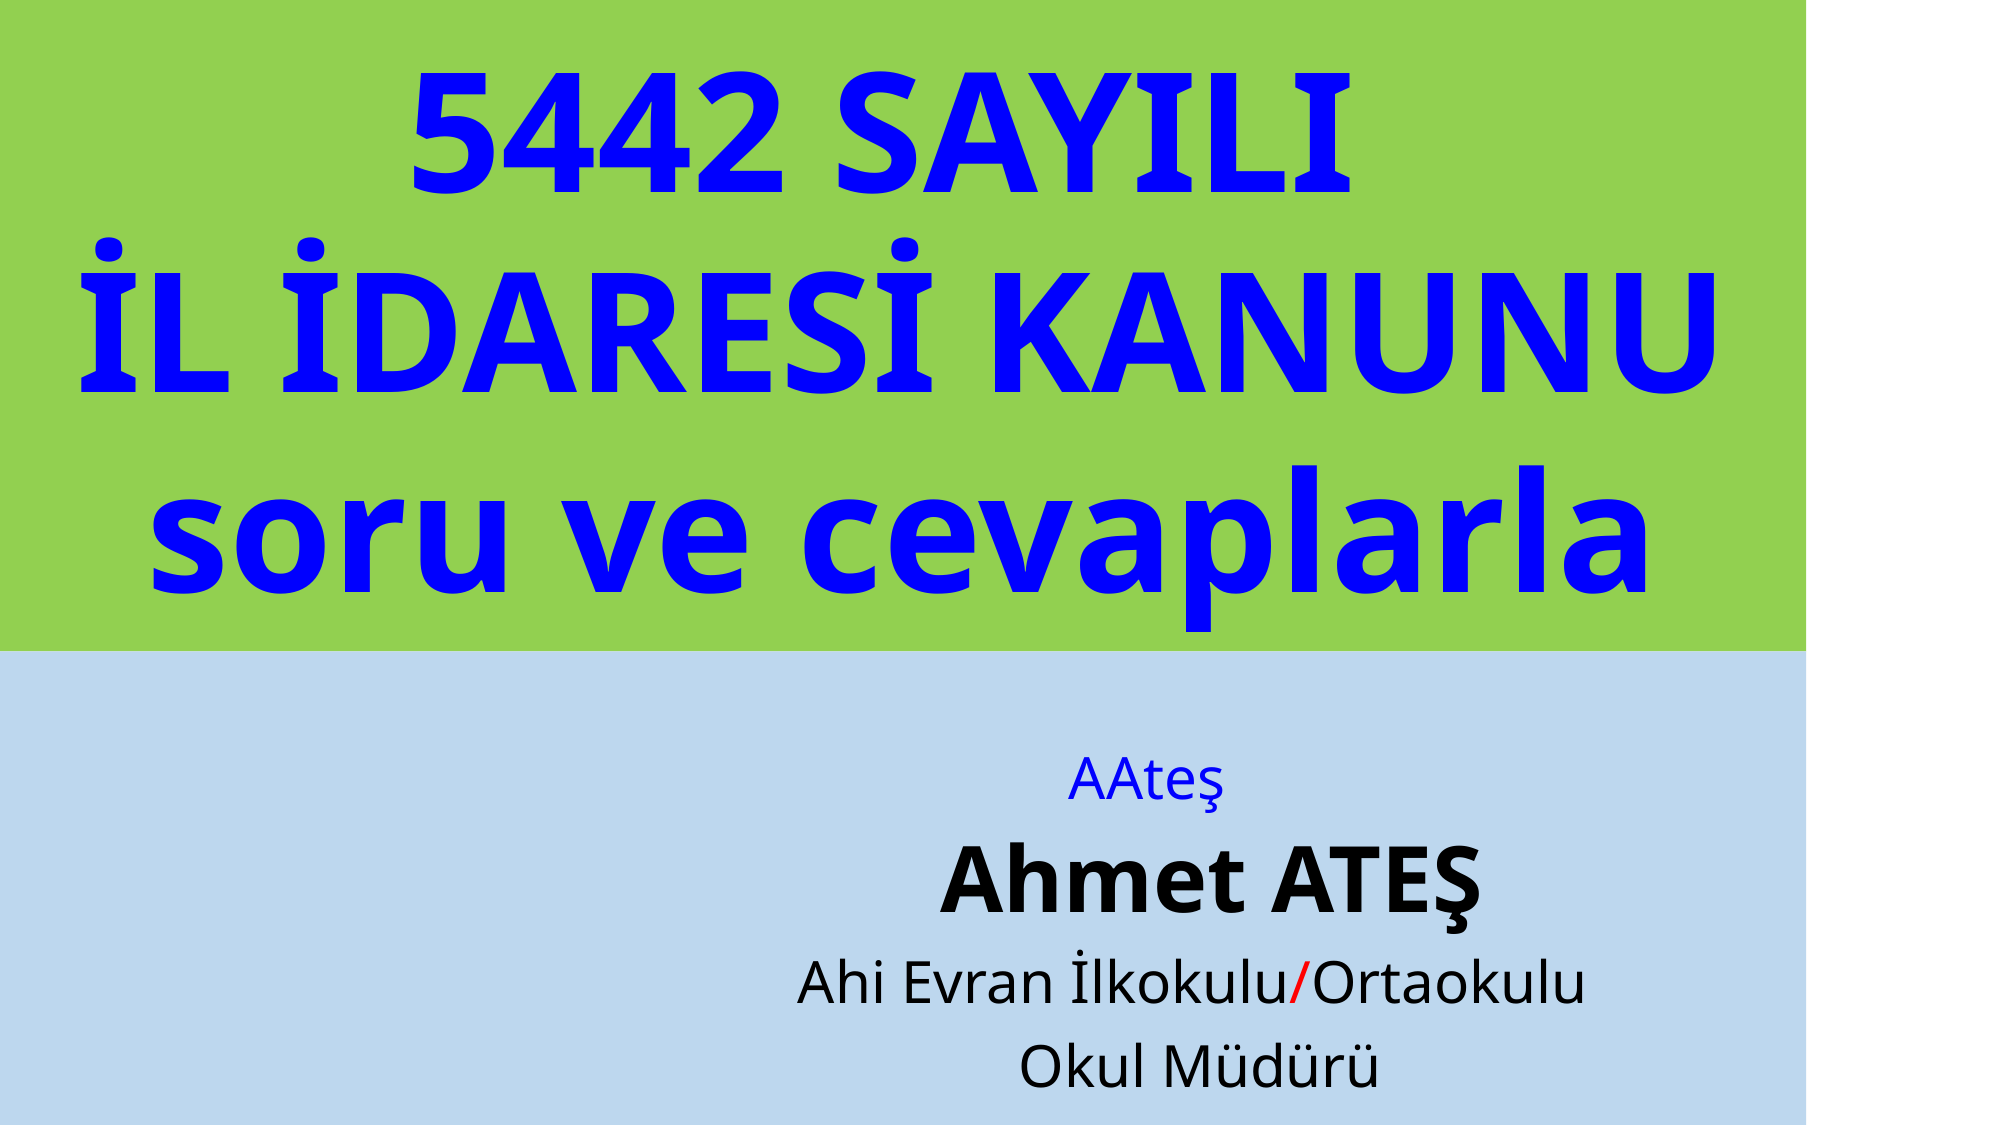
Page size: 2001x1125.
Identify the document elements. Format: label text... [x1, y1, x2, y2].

title 5442 SAYILI İL İDARESİ KANUNU soru ve cevaplarla [0, 0, 1807, 651]
list AAteş Ahmet ATEŞ Ahi Evran İlkokulu/Ortaokulu Okul Müdürü [0, 651, 1807, 1125]
